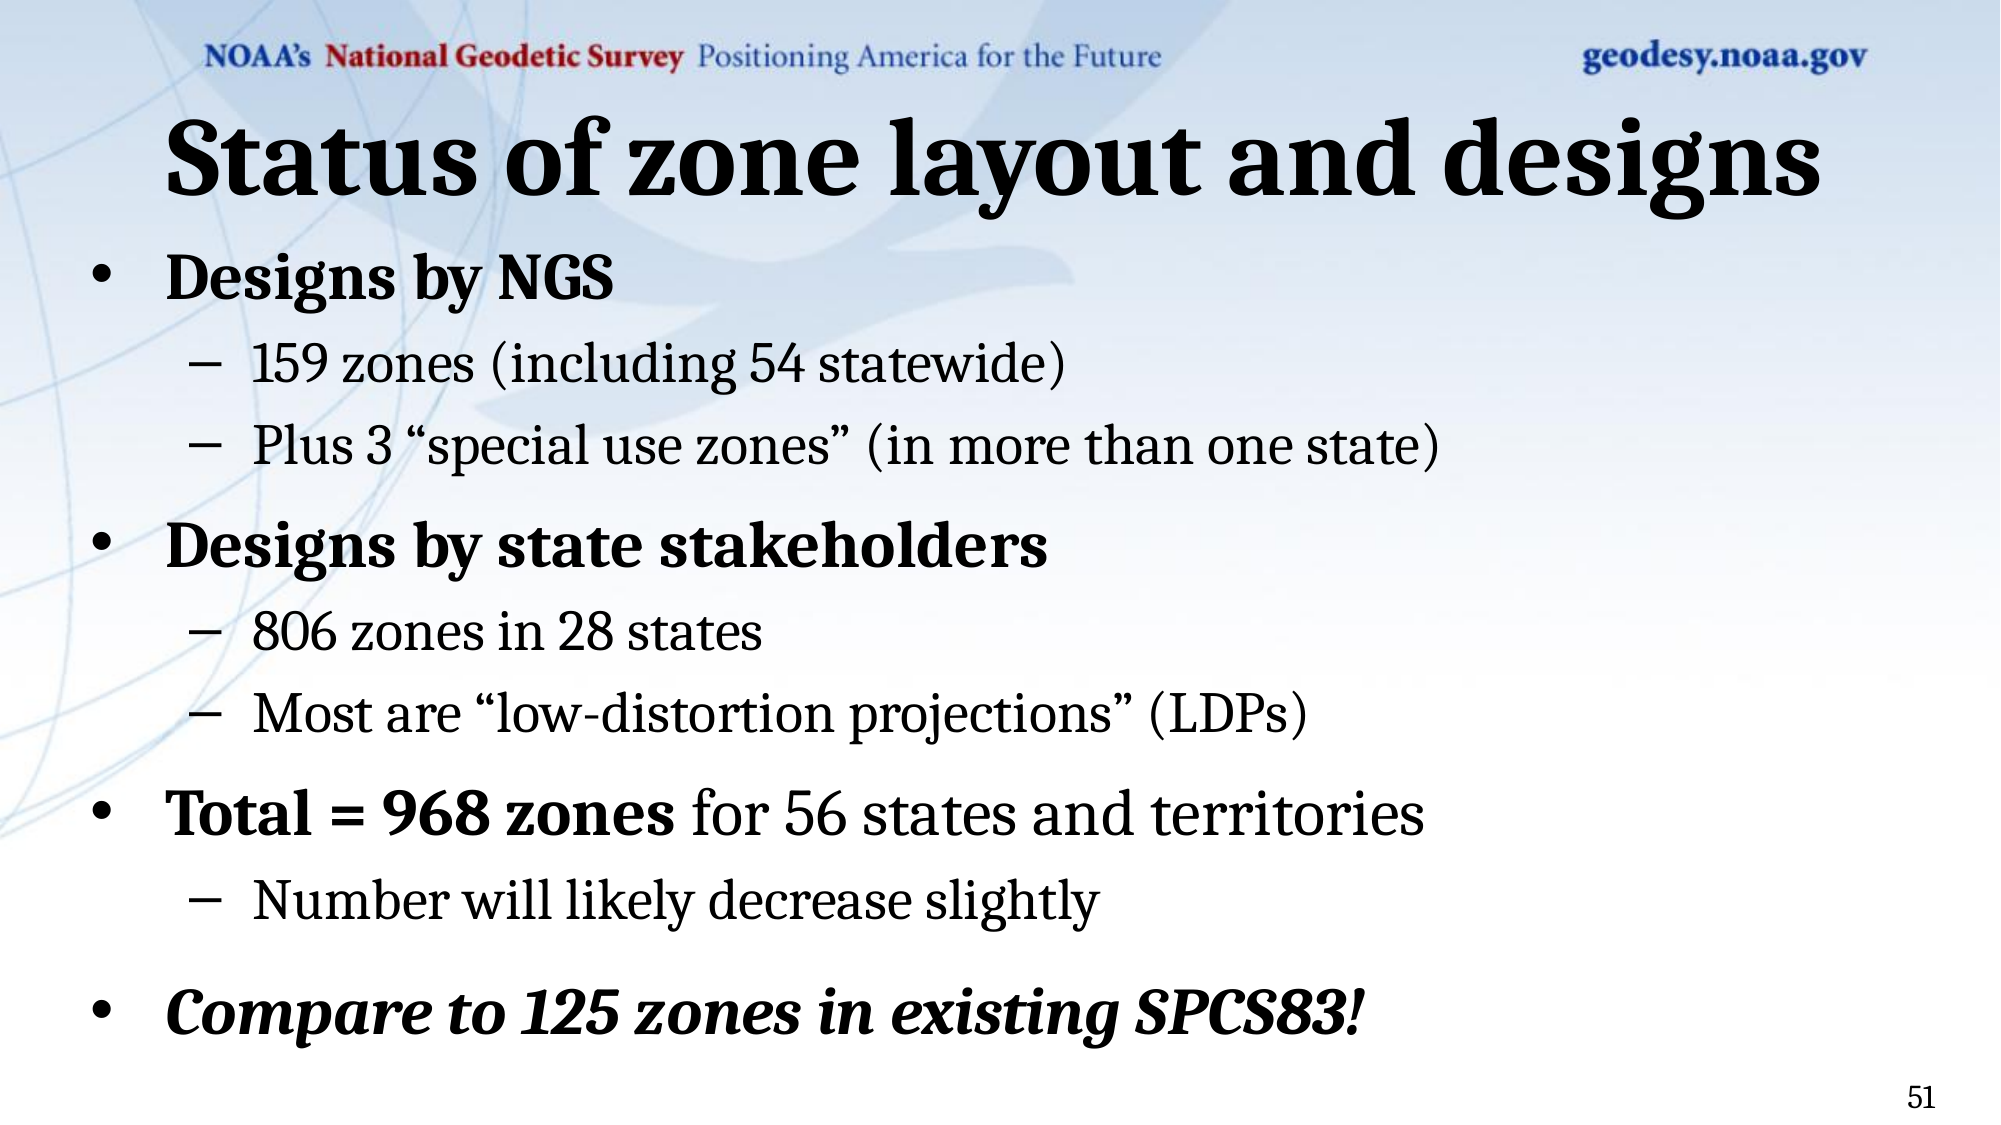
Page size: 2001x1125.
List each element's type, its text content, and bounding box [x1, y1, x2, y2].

title Status of zone layout and designs [75, 75, 1920, 224]
picture [0, 0, 2001, 1125]
slide_number 51 [1500, 1065, 1950, 1125]
list Designs by NGS 159 zones (including 54 statewide) Plus 3 “special use zones” (in more than one state) Designs by state stakeholders 806 zones in 28 states Most are “low-distortion projections” (LDPs) Total = 968 zones for 56 states and territories Number will likely decrease slightly Compare to 125 zones in existing SPCS83! [75, 224, 1920, 1020]
